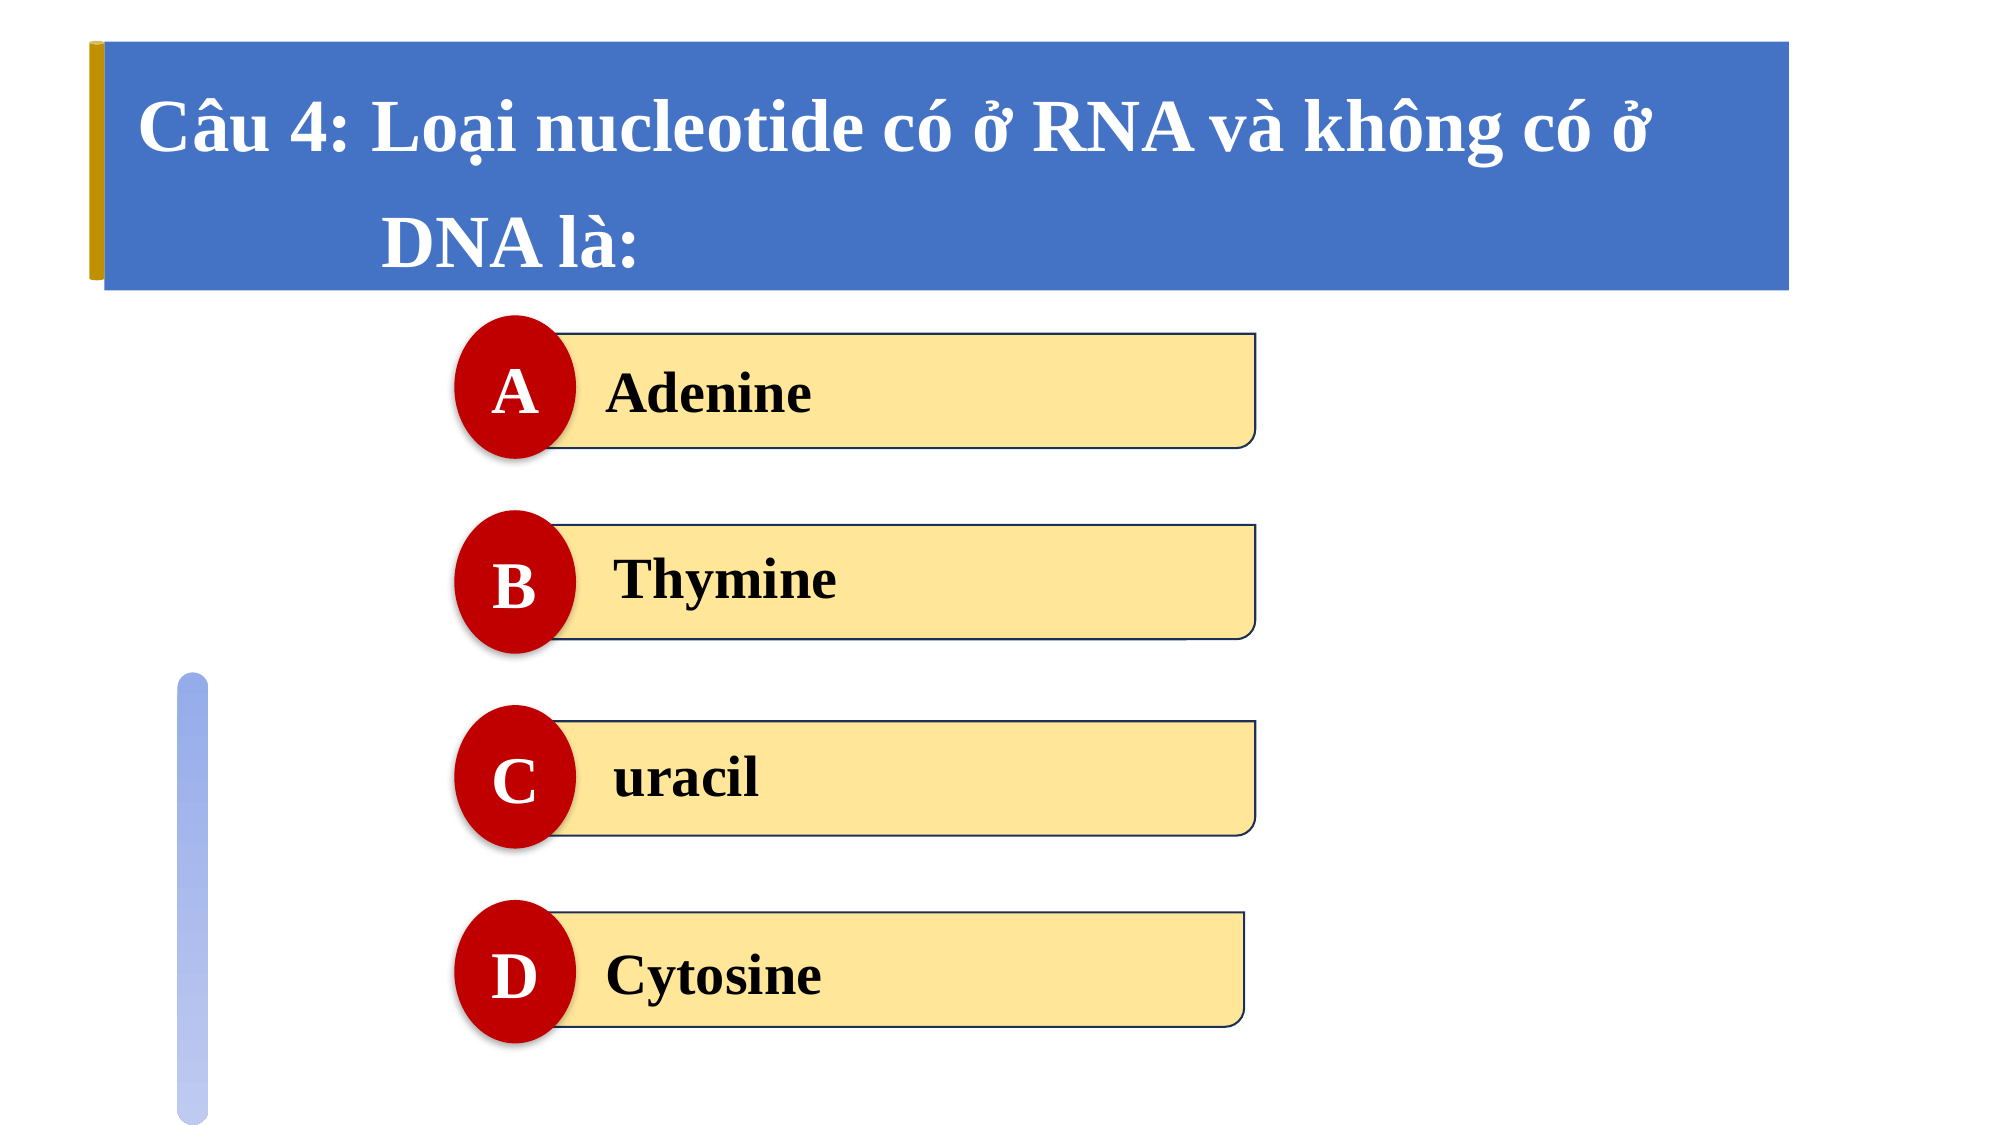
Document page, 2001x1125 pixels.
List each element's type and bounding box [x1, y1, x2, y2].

text_box [454, 510, 1256, 654]
text_box [176, 671, 210, 1125]
text_box [454, 705, 1256, 849]
text_box [89, 40, 1789, 282]
text_box [454, 315, 1256, 459]
text_box [454, 899, 1245, 1044]
